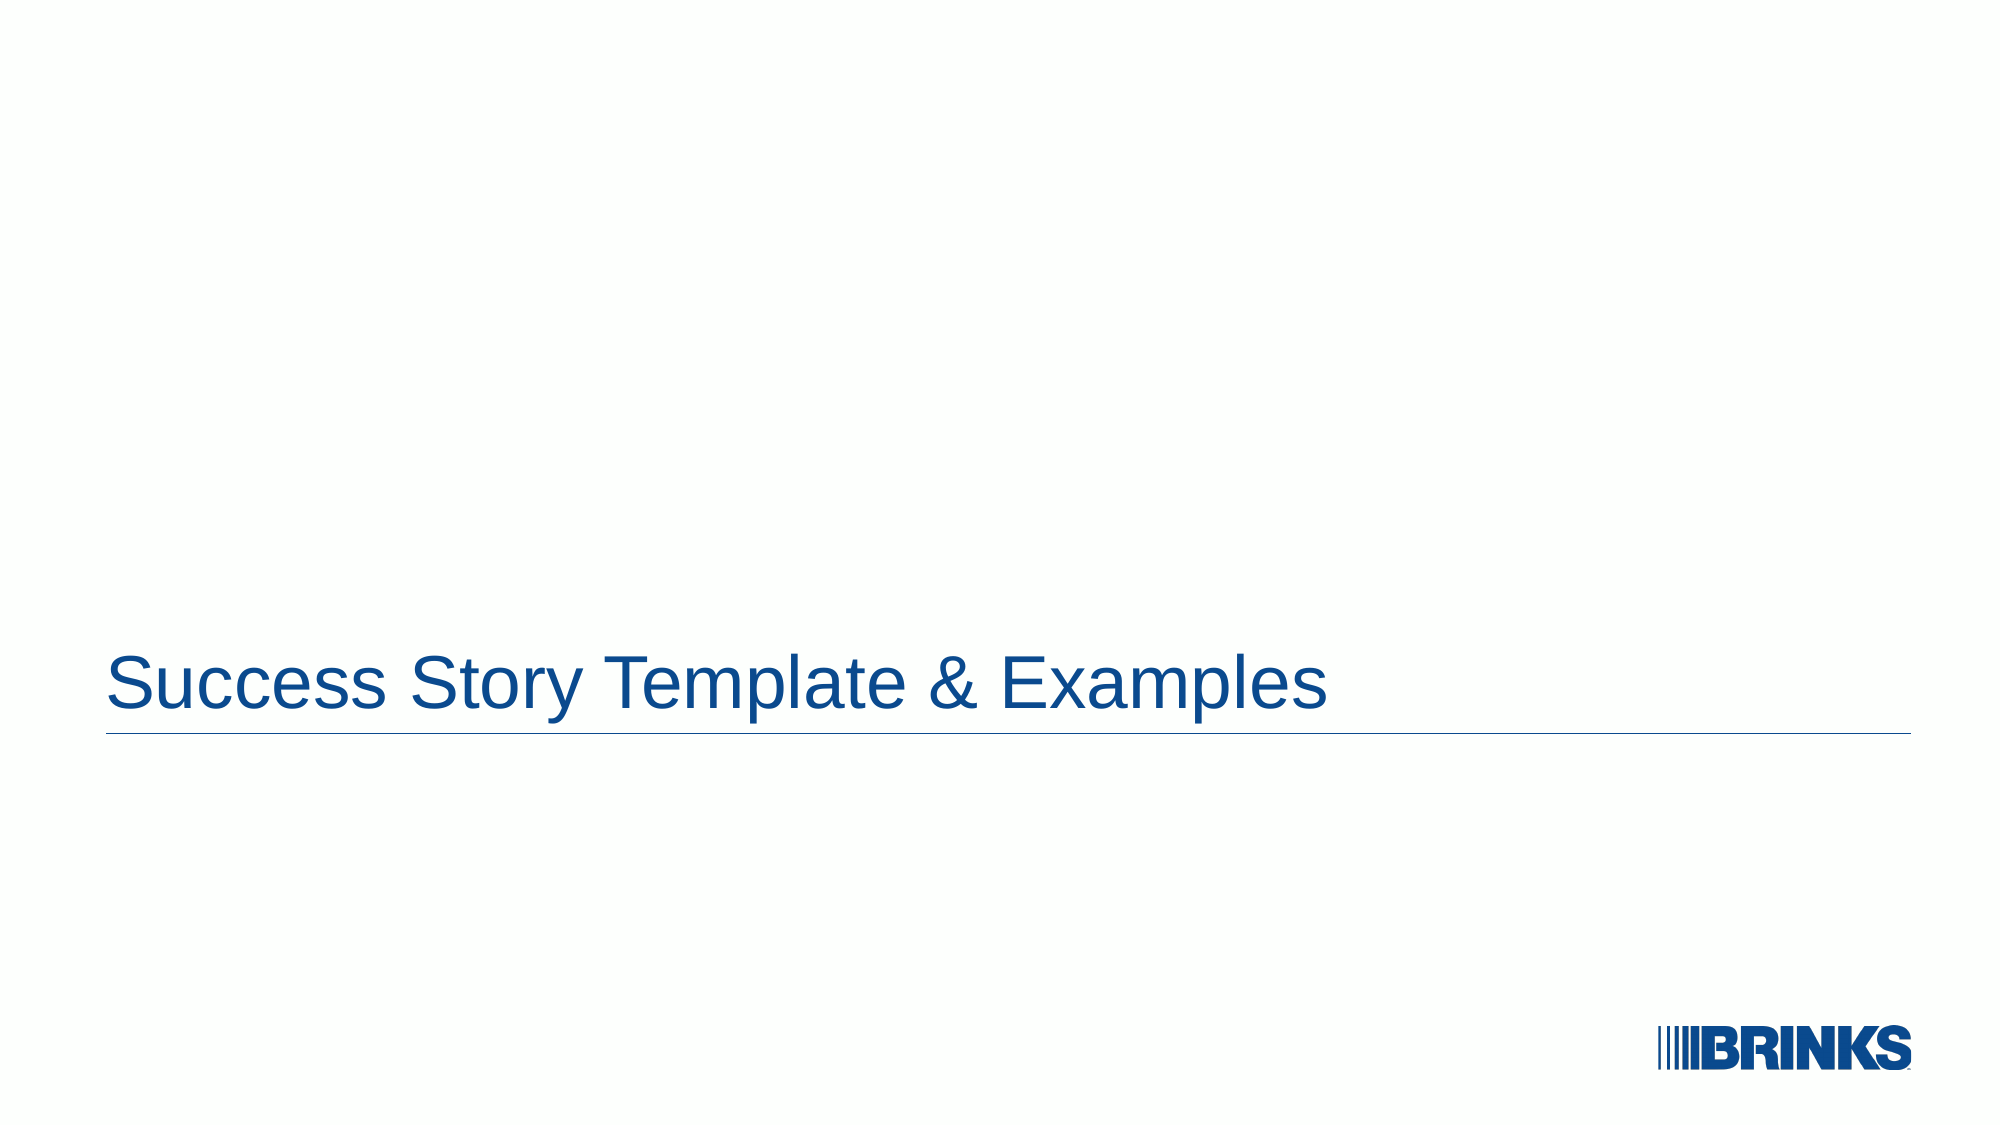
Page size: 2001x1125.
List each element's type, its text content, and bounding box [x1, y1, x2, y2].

title Success Story Template & Examples [90, 636, 1912, 734]
